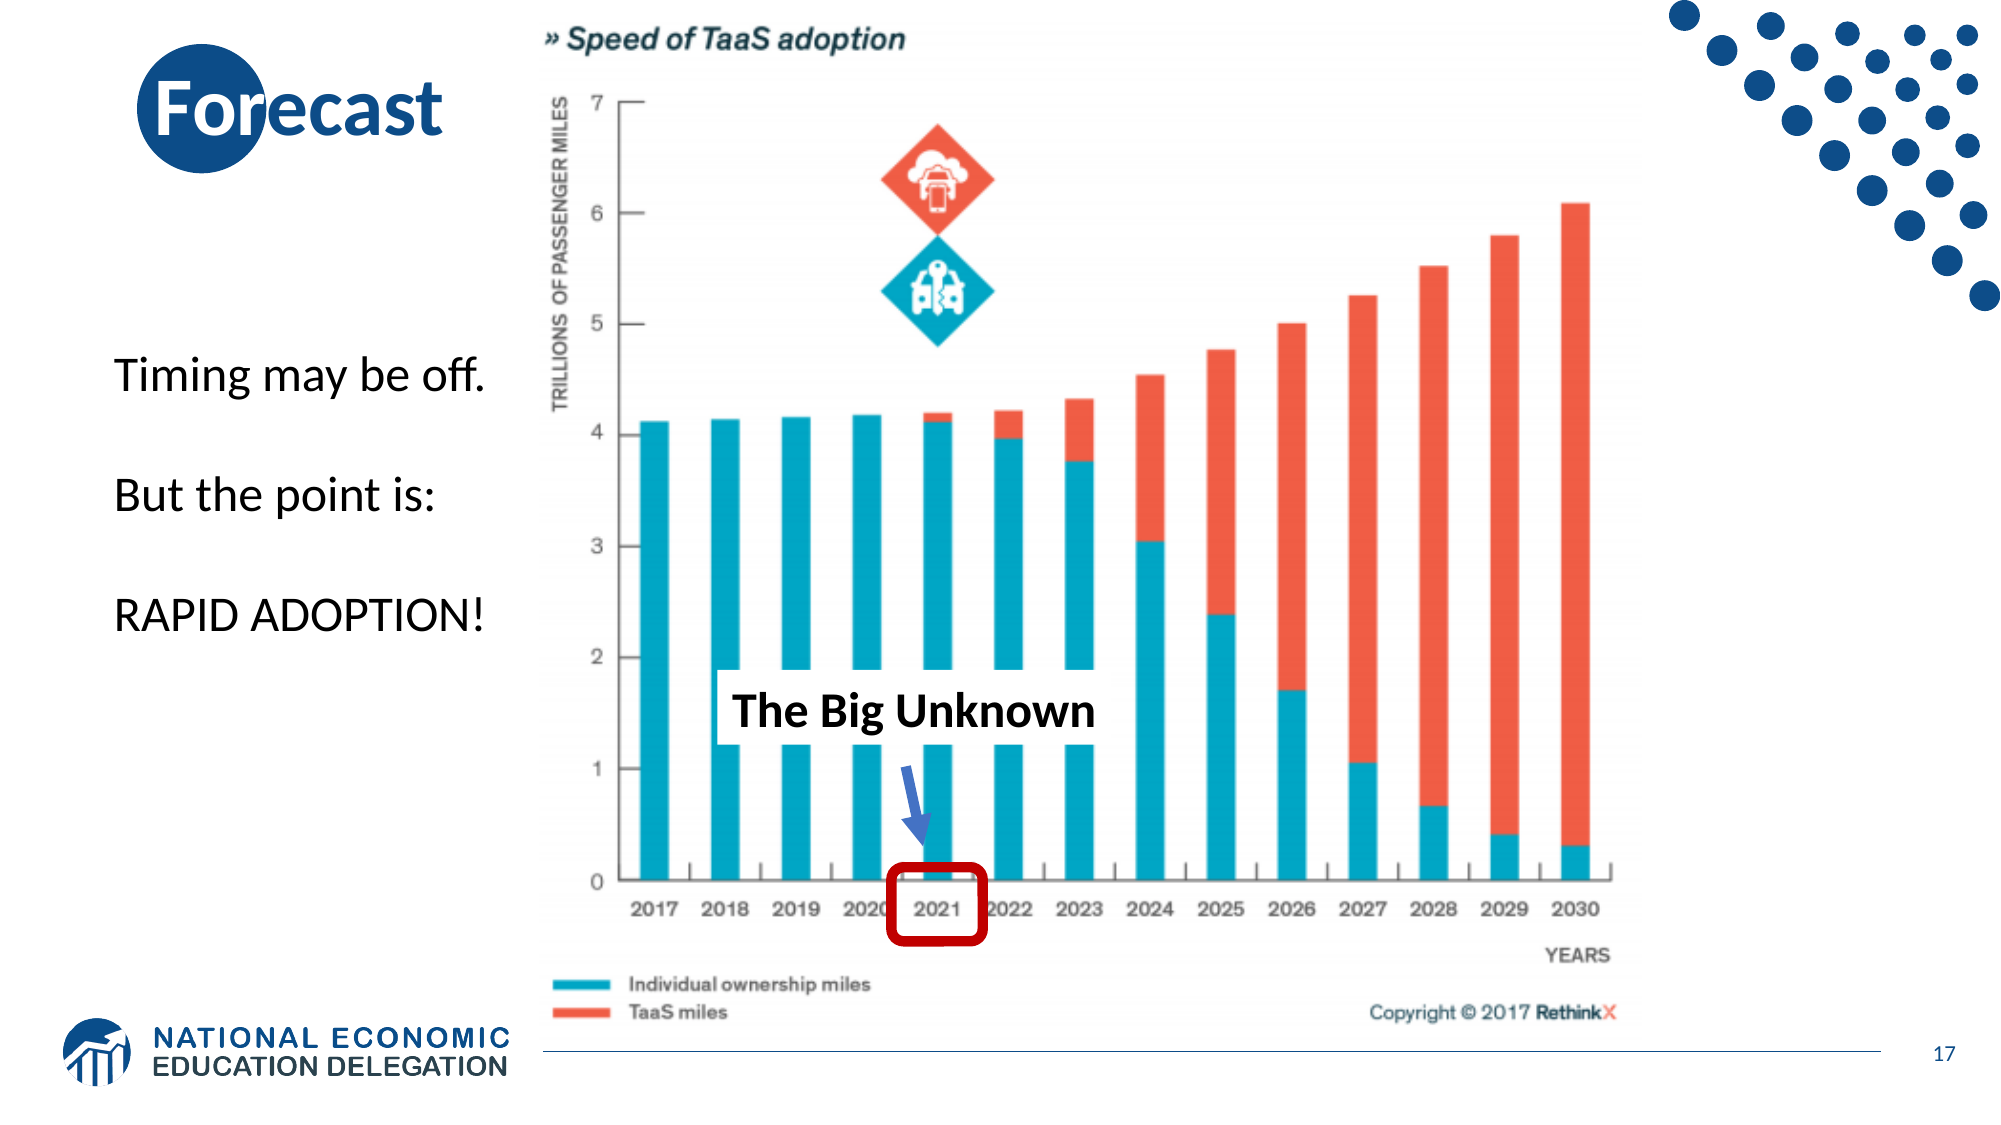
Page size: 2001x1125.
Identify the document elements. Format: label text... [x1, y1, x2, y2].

title Forecast [139, 0, 1865, 218]
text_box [905, 766, 924, 847]
text_box Timing may be off. But the point is: RAPID ADOPTION! [99, 334, 502, 649]
picture [55, 1013, 520, 1091]
picture [538, 21, 1642, 1040]
slide_number 17 [1521, 1022, 1972, 1082]
